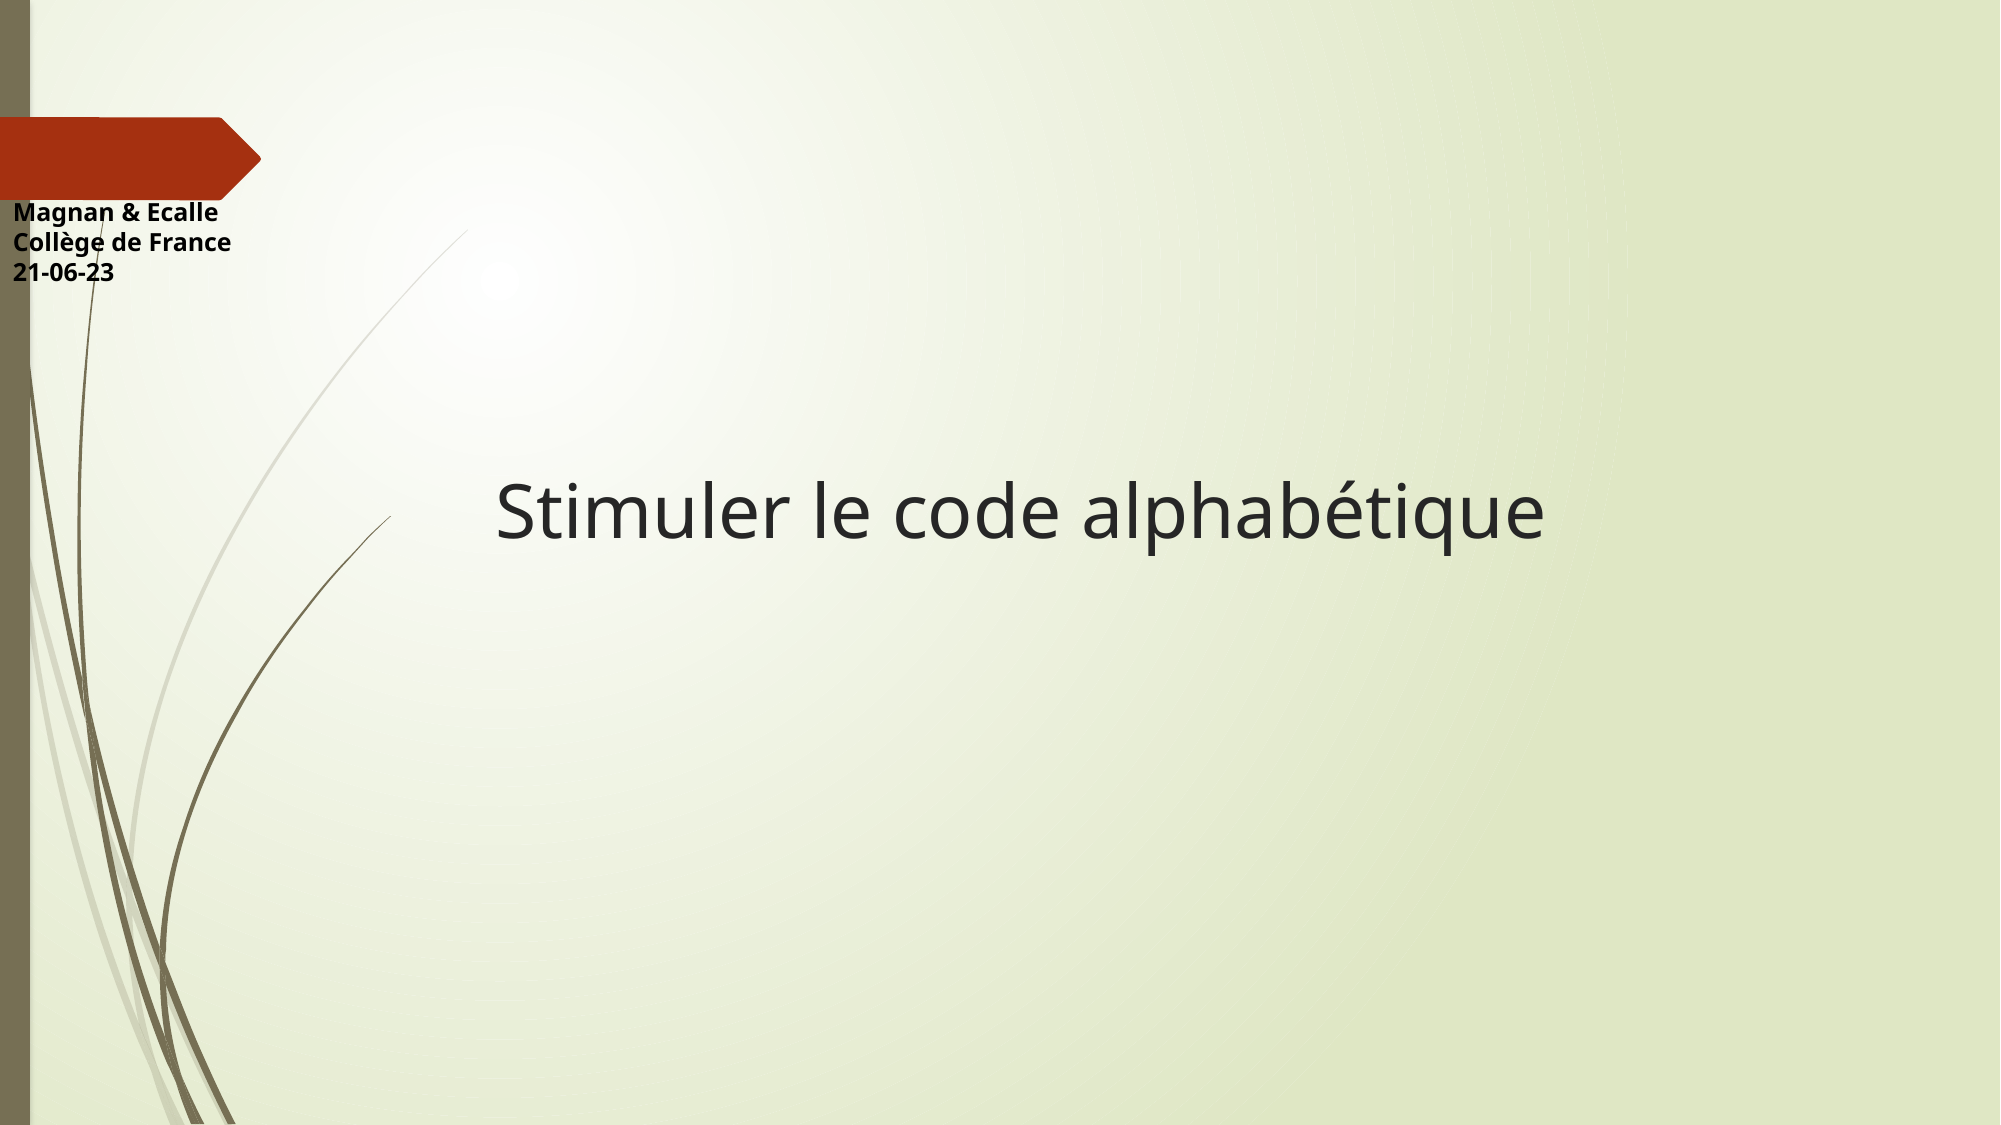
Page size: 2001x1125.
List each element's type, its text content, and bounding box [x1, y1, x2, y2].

title Stimuler le code alphabétique [480, 456, 1711, 644]
text_box Magnan & Ecalle Collège de France 21-06-23 [0, 189, 266, 294]
